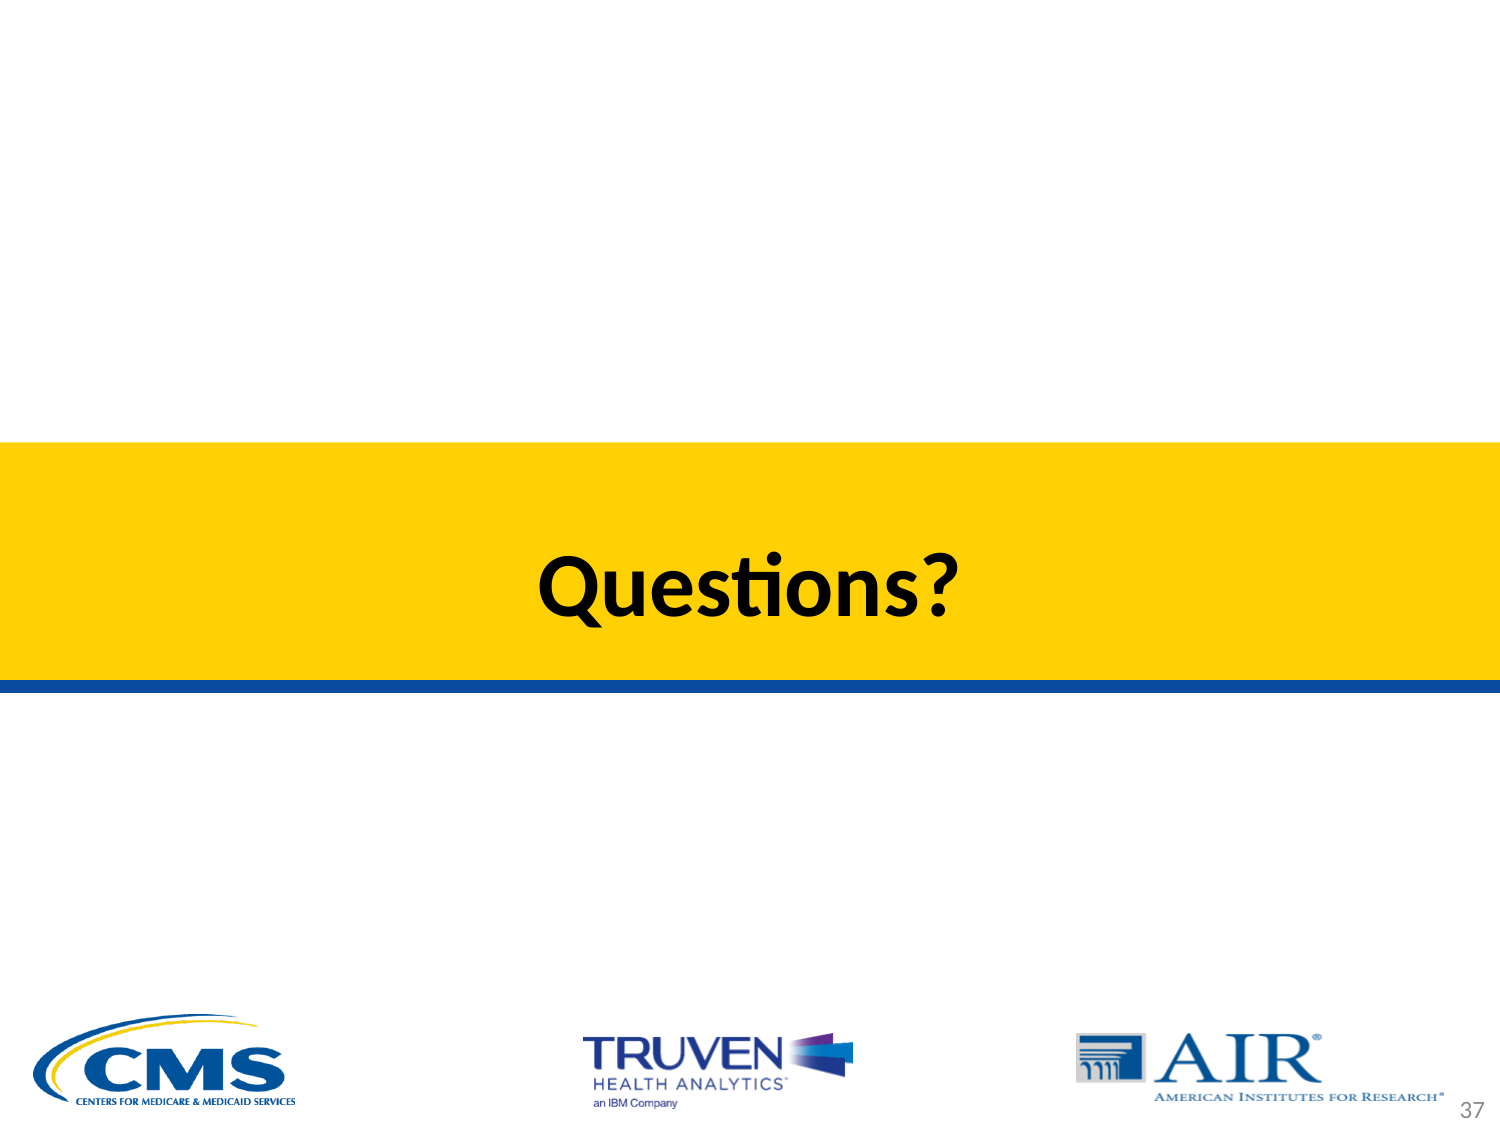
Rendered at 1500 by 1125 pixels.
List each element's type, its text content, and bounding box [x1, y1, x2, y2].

slide_number 37 [1162, 1078, 1500, 1125]
picture [33, 1014, 295, 1105]
picture [1076, 1033, 1444, 1101]
picture [583, 1033, 853, 1109]
title Questions? [103, 477, 1397, 695]
